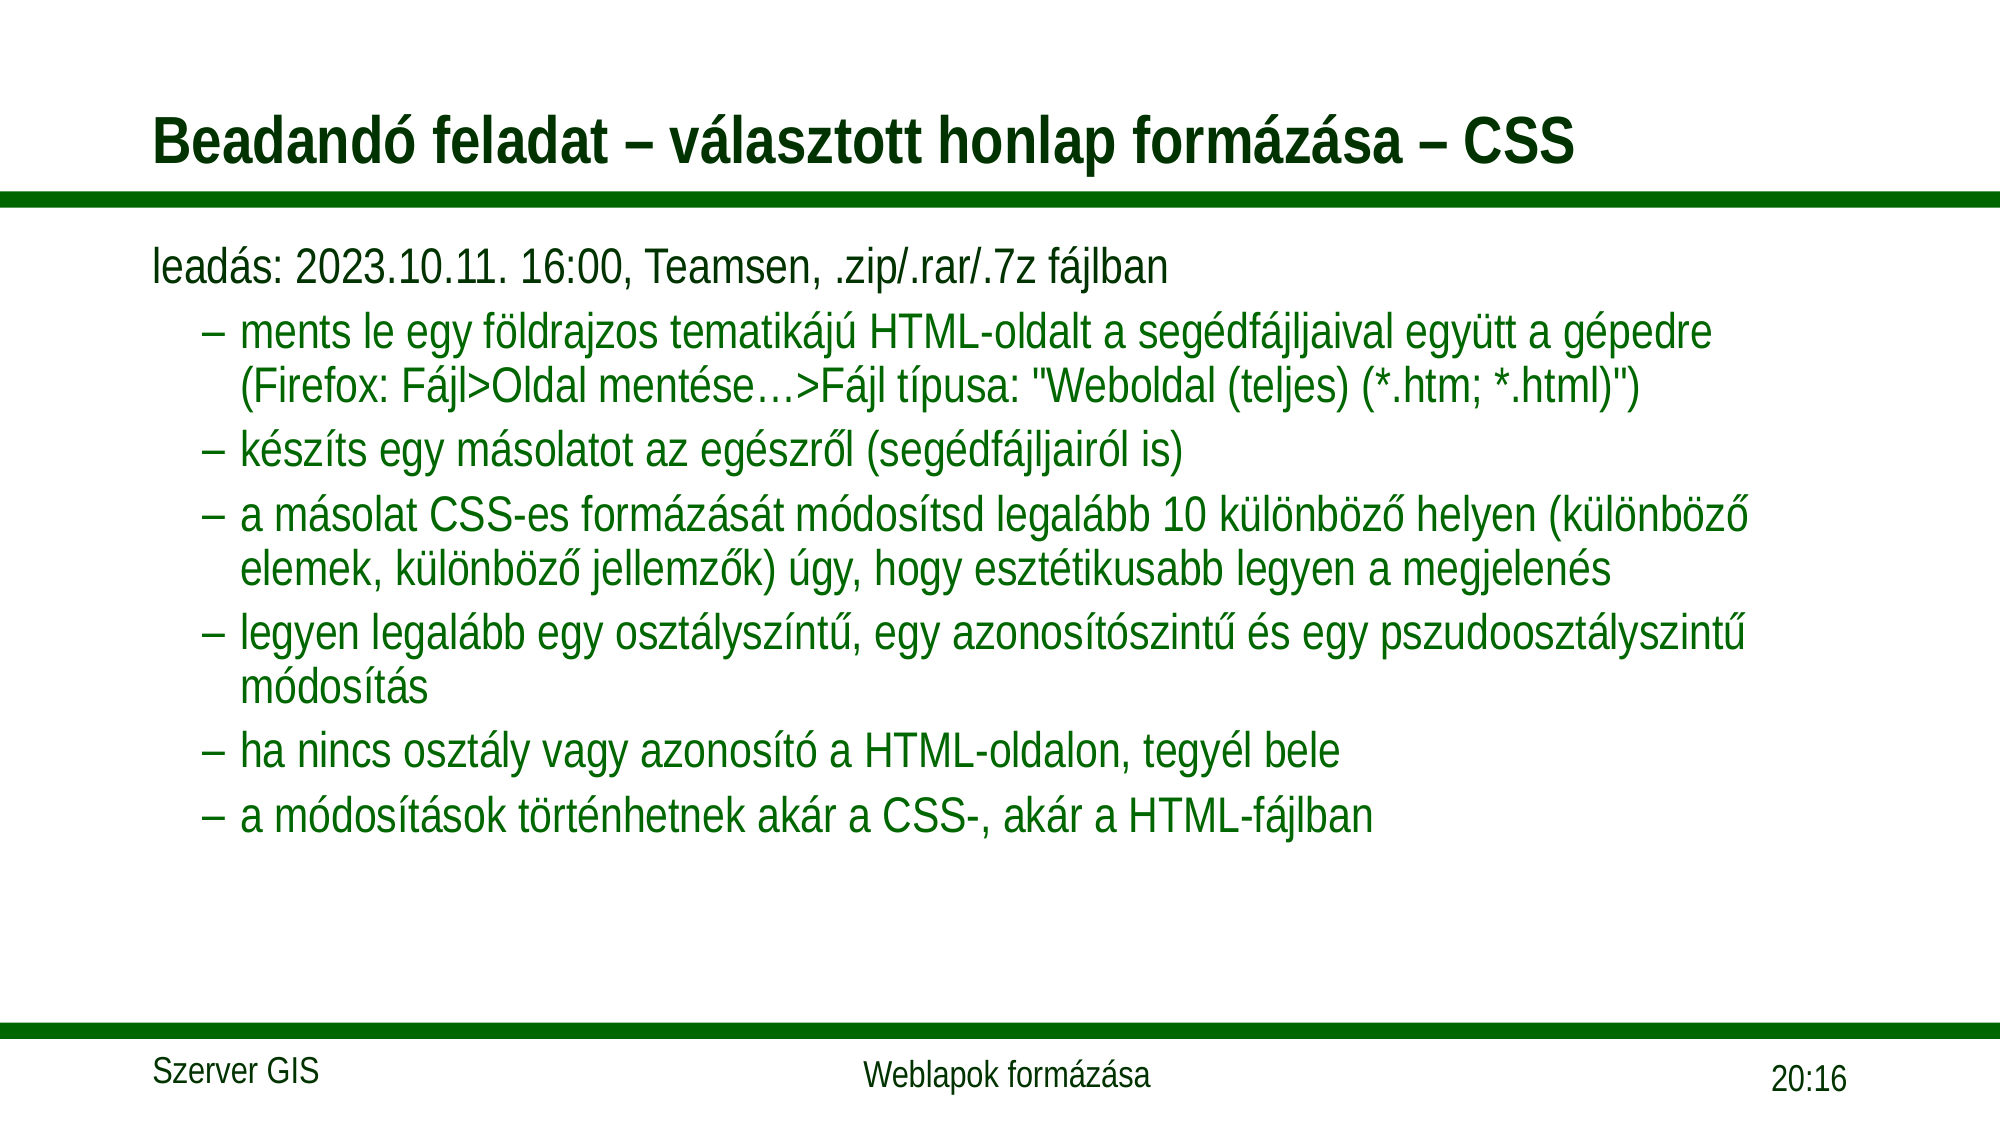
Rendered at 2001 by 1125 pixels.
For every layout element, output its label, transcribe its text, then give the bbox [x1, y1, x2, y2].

title Beadandó feladat – választott honlap formázása – CSS [137, 28, 1863, 186]
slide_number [1390, 1046, 1863, 1106]
list leadás: 2023.10.11. 16:00, Teamsen, .zip/.rar/.7z fájlban ments le egy földrajzos tematikájú HTML-oldalt a segédfájljaival együtt a gépedre (Firefox: Fájl>Oldal mentése…>Fájl típusa: "Weboldal (teljes) (*.htm; *.html)") készíts egy másolatot az egészről (segédfájljairól is) a másolat CSS-es formázását módosítsd legalább 10 különböző helyen (különböző elemek, különböző jellemzők) úgy, hogy esztétikusabb legyen a megjelenés legyen legalább egy osztályszíntű, egy azonosítószintű és egy pszudoosztályszintű módosítás ha nincs osztály vagy azonosító a HTML-oldalon, tegyél bele a módosítások történhetnek akár a CSS-, akár a HTML-fájlban [137, 233, 1863, 1014]
